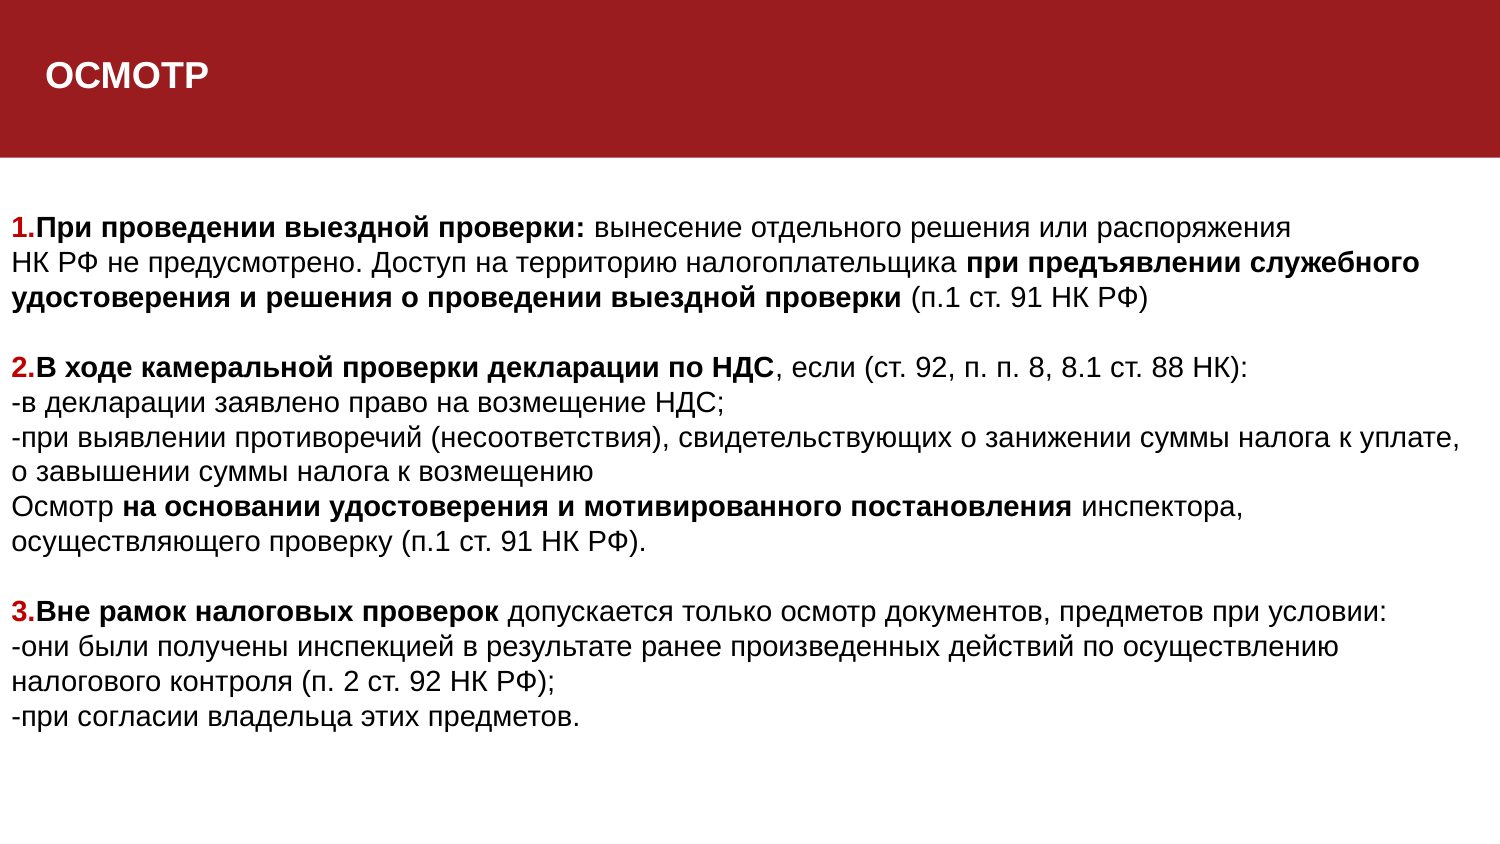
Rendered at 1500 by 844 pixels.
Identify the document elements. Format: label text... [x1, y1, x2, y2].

text_box [0, 0, 1500, 160]
text_box ОСМОТР [30, 43, 225, 104]
text_box 1.При проведении выездной проверки: вынесение отдельного решения или распоряжения НК РФ не предусмотрено. Доступ на территорию налогоплательщика при предъявлении служебного удостоверения и решения о проведении выездной проверки (п.1 ст. 91 НК РФ) 2.В ходе камеральной проверки декларации по НДС, если (ст. 92, п. п. 8, 8.1 ст. 88 НК): -в декларации заявлено право на возмещение НДС; -при выявлении противоречий (несоответствия), свидетельствующих о занижении суммы налога к уплате, о завышении суммы налога к возмещению Осмотр на основании удостоверения и мотивированного постановления инспектора, осуществляющего проверку (п.1 ст. 91 НК РФ). 3.Вне рамок налоговых проверок допускается только осмотр документов, предметов при условии: -они были получены инспекцией в результате ранее произведенных действий по осуществлению налогового контроля (п. 2 ст. 92 НК РФ); -при согласии владельца этих предметов. [0, 202, 1485, 739]
